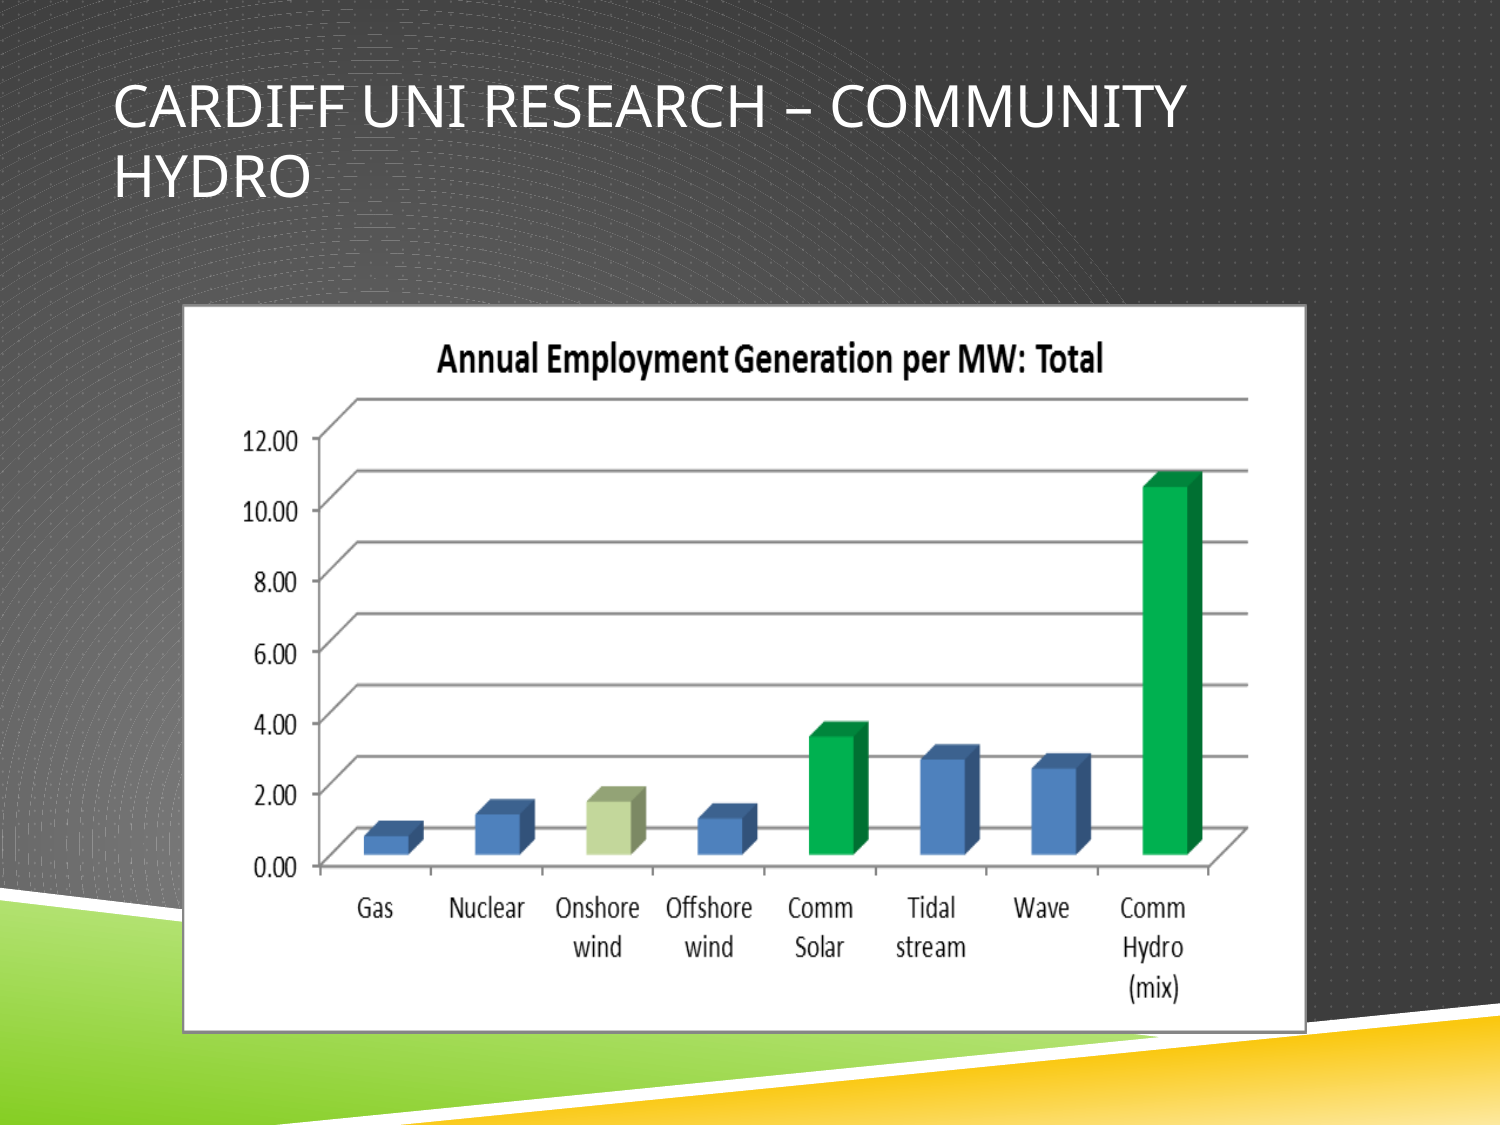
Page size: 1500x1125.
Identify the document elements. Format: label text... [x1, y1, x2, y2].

picture [182, 304, 1307, 1034]
title Cardiff UnI research – ComMUNITY Hydro [112, 45, 1388, 233]
